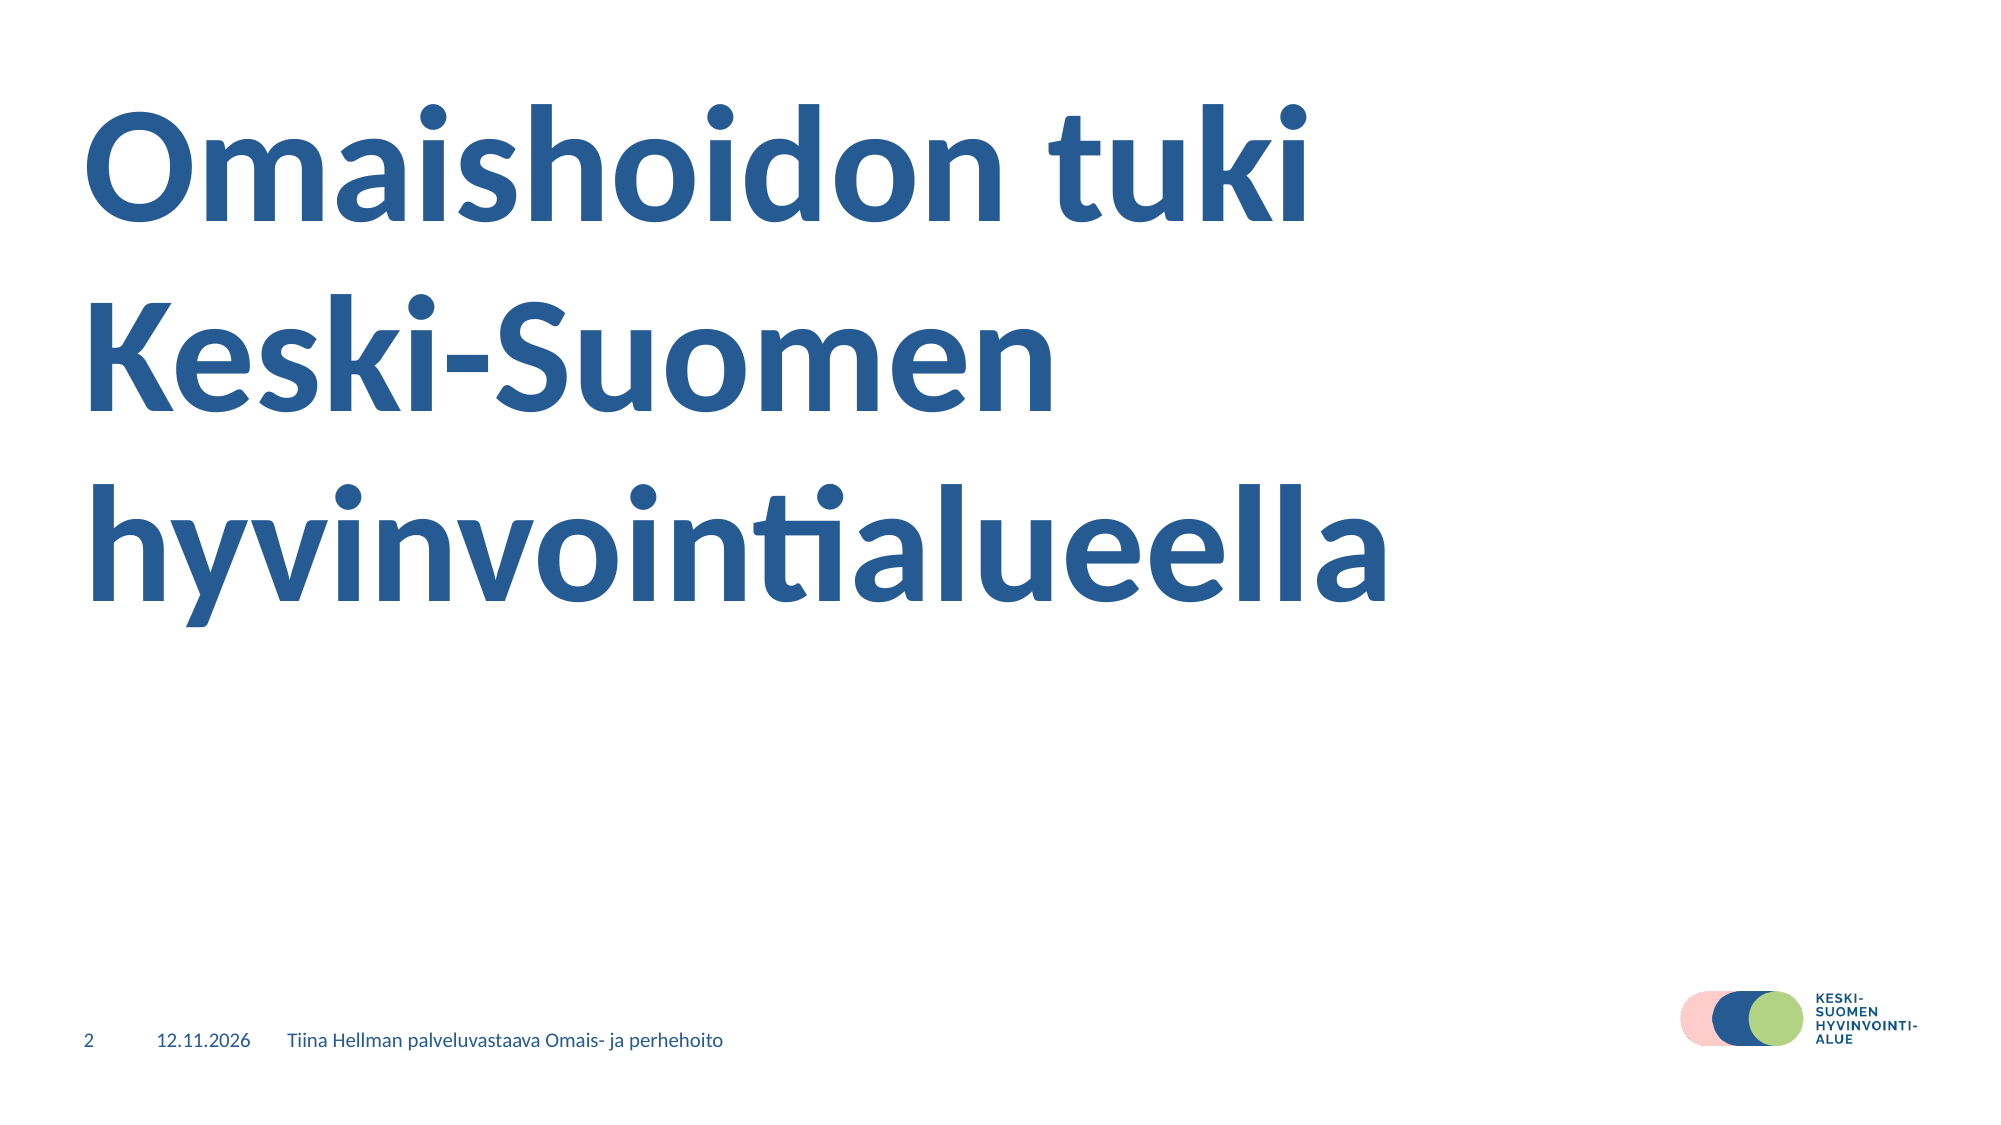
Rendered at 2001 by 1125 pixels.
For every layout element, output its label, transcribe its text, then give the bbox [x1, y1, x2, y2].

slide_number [127, 1023, 280, 1056]
title Omaishoidon tuki Keski-Suomen hyvinvointialueella [83, 69, 1556, 659]
picture [1680, 991, 1917, 1046]
slide_number 2 [83, 1023, 126, 1056]
footer Tiina Hellman palveluvastaava Omais- ja perhehoito [287, 1023, 963, 1056]
